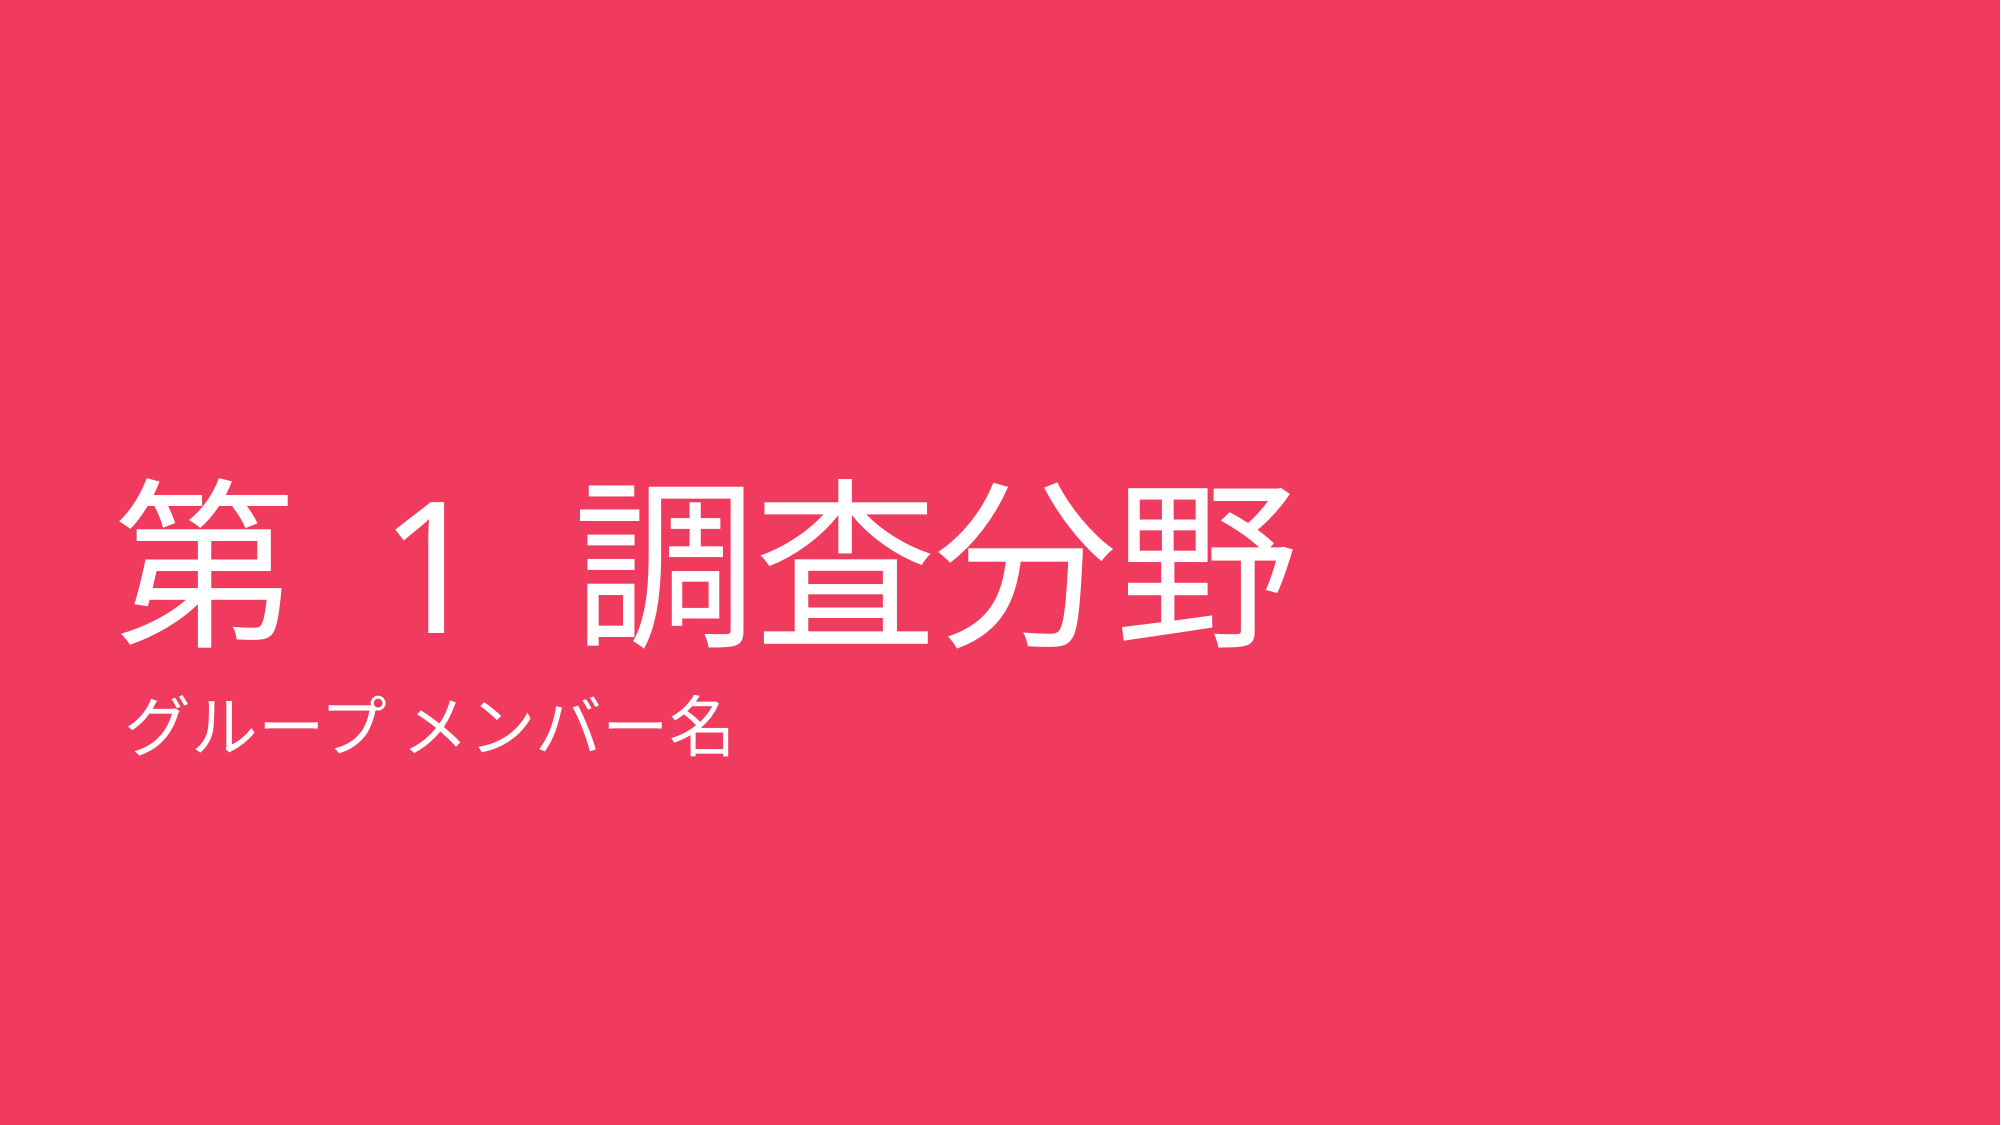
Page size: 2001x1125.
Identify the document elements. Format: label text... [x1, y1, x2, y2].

title 第 1 調査分野 [98, 126, 1868, 677]
subtitle グループ メンバー名 [109, 690, 1624, 961]
